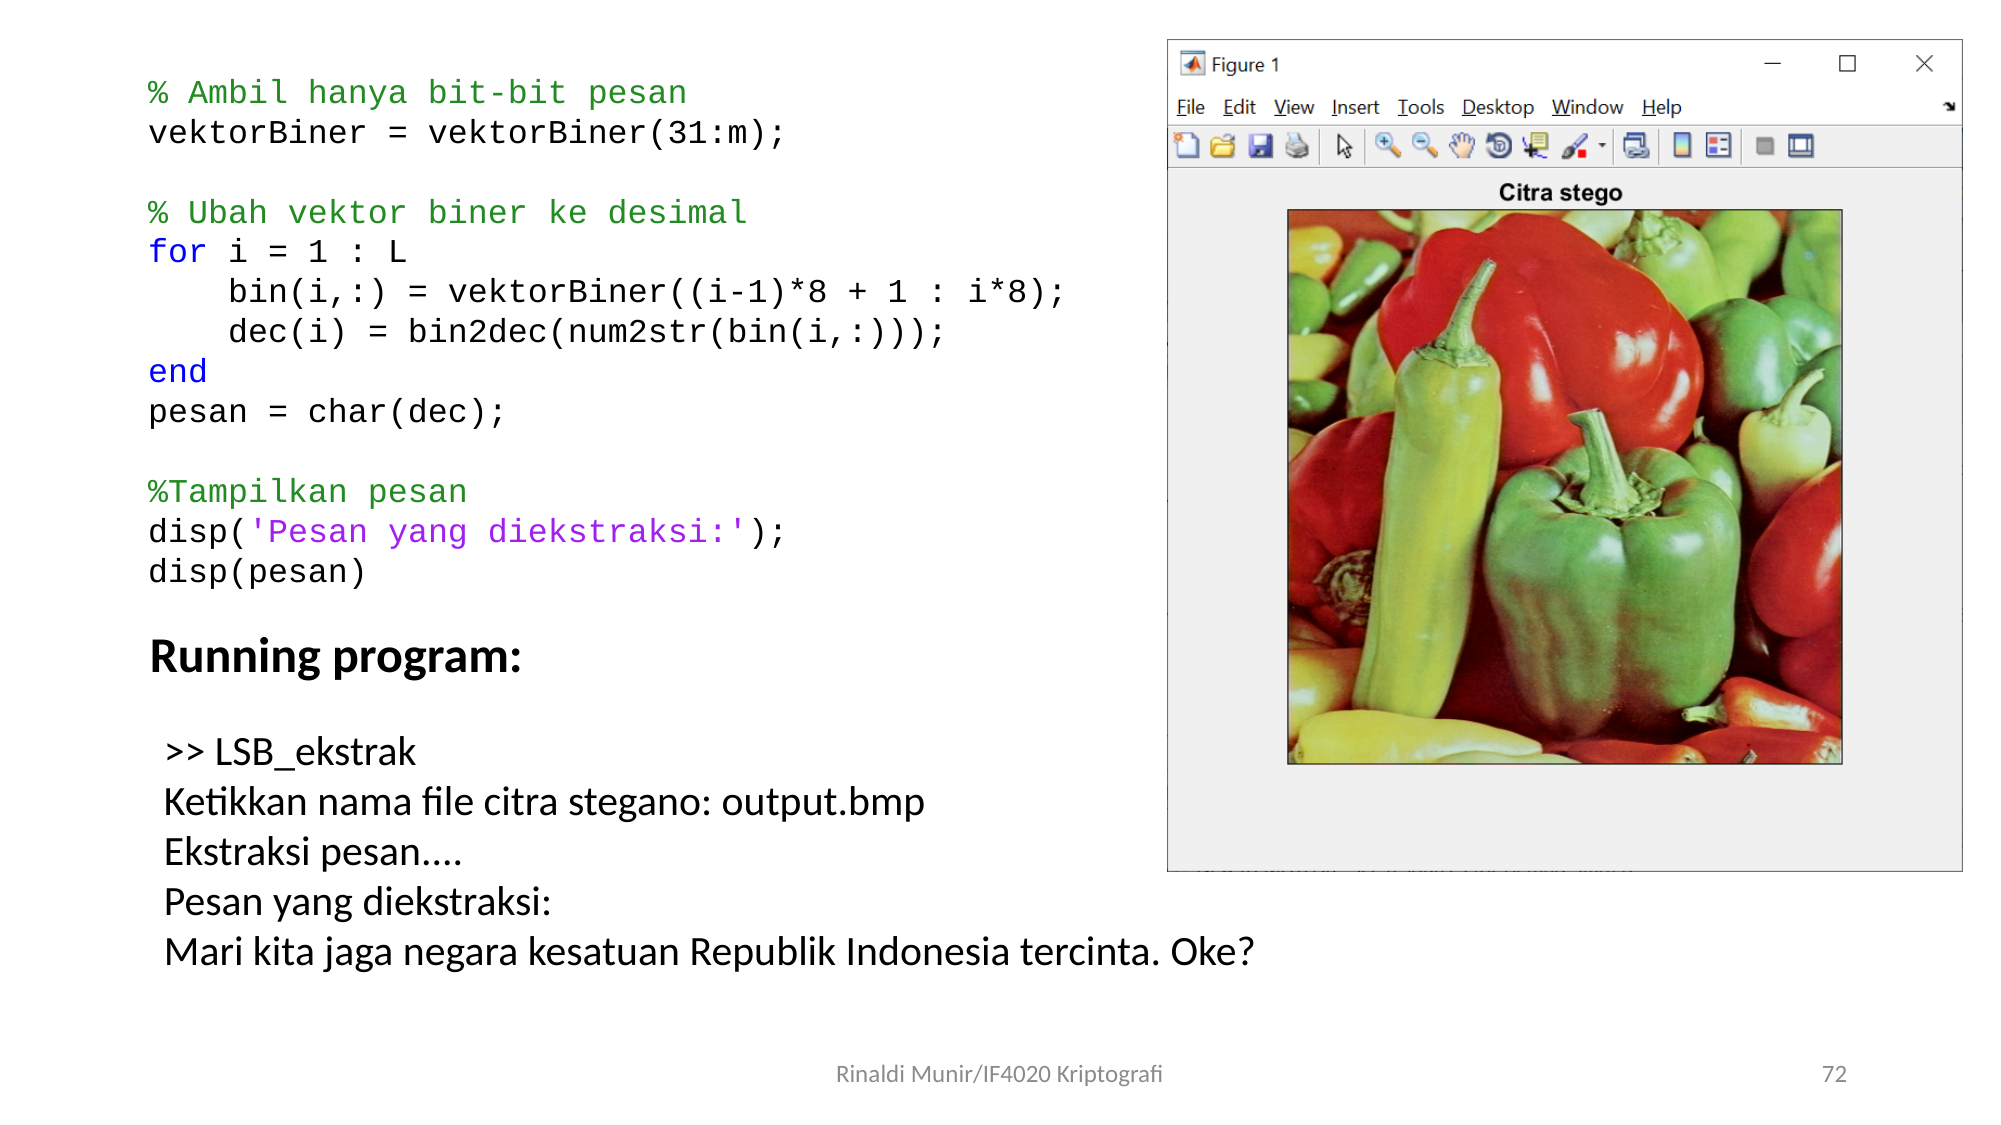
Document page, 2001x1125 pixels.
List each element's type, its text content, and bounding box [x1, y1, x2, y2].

text_box >> LSB_ekstrak Ketikkan nama file citra stegano: output.bmp Ekstraksi pesan.... Pesan yang diekstraksi: Mari kita jaga negara kesatuan Republik Indonesia tercinta. Oke? [149, 716, 1379, 982]
text_box Running program: [135, 615, 539, 690]
slide_number 72 [1412, 1042, 1863, 1103]
footer Rinaldi Munir/IF4020 Kriptografi [662, 1042, 1338, 1103]
picture [1167, 39, 1963, 872]
text_box % Ambil hanya bit-bit pesan vektorBiner = vektorBiner(31:m); % Ubah vektor biner ke desimal for i = 1 : L bin(i,:) = vektorBiner((i-1)*8 + 1 : i*8); dec(i) = bin2dec(num2str(bin(i,:))); end pesan = char(dec); %Tampilkan pesan disp('Pesan yang diekstraksi:'); disp(pesan) [133, 62, 1167, 597]
